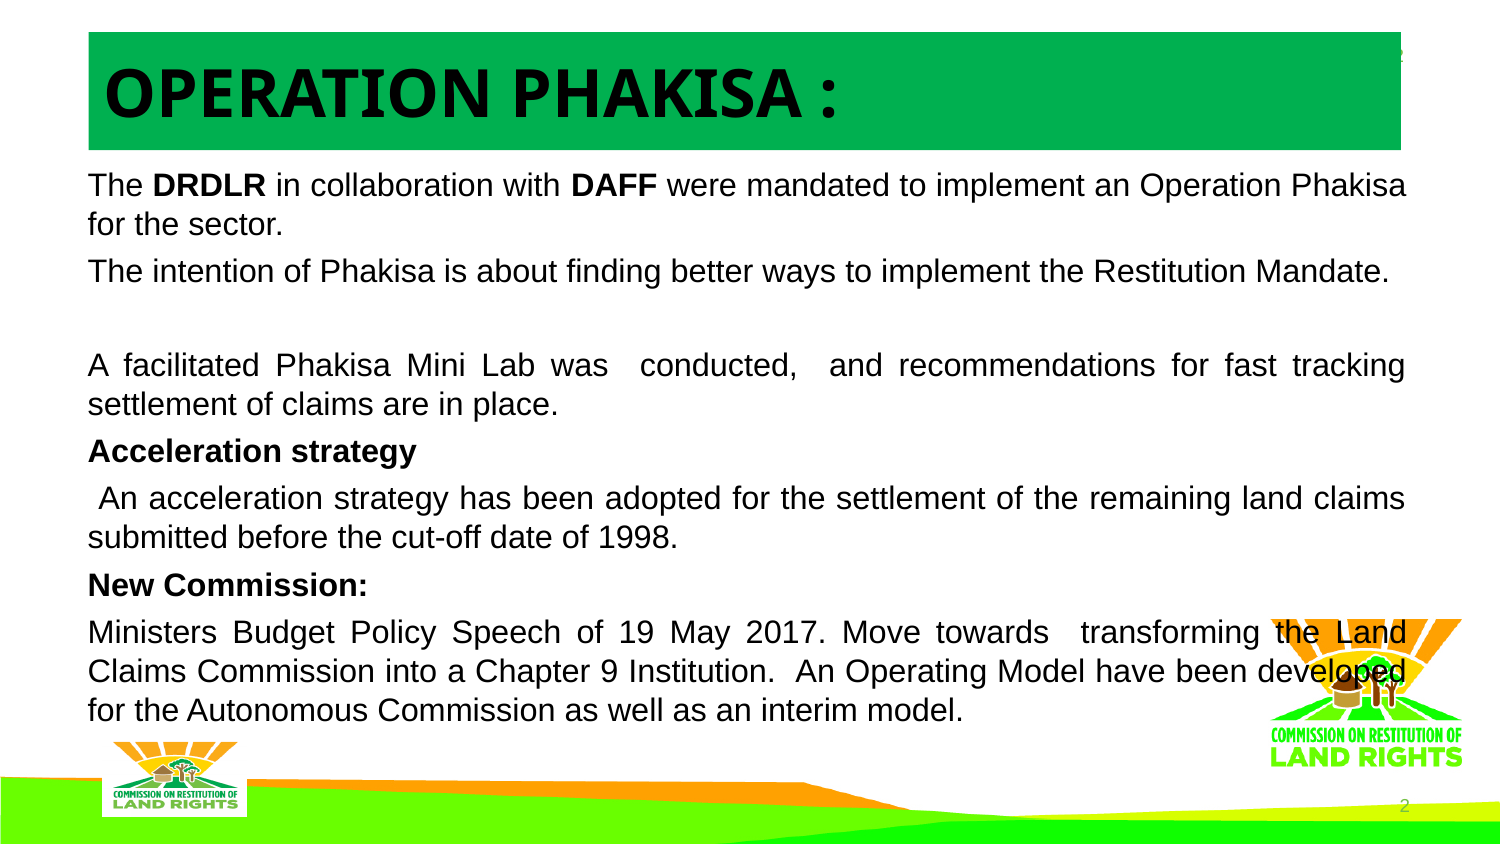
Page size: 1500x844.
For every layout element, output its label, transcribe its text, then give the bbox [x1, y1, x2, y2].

slide_number 1 [1074, 782, 1425, 827]
title Operation PHAKISA : [88, 32, 1401, 151]
picture [0, 0, 1500, 844]
list The DRDLR in collaboration with DAFF were mandated to implement an Operation Phakisa for the sector. The intention of Phakisa is about finding better ways to implement the Restitution Mandate. A facilitated Phakisa Mini Lab was conducted, and recommendations for fast tracking settlement of claims are in place. Acceleration strategy An acceleration strategy has been adopted for the settlement of the remaining land claims submitted before the cut-off date of 1998. New Commission: Ministers Budget Policy Speech of 19 May 2017. Move towards transforming the Land Claims Commission into a Chapter 9 Institution. An Operating Model have been developed for the Autonomous Commission as well as an interim model. [72, 156, 1423, 775]
